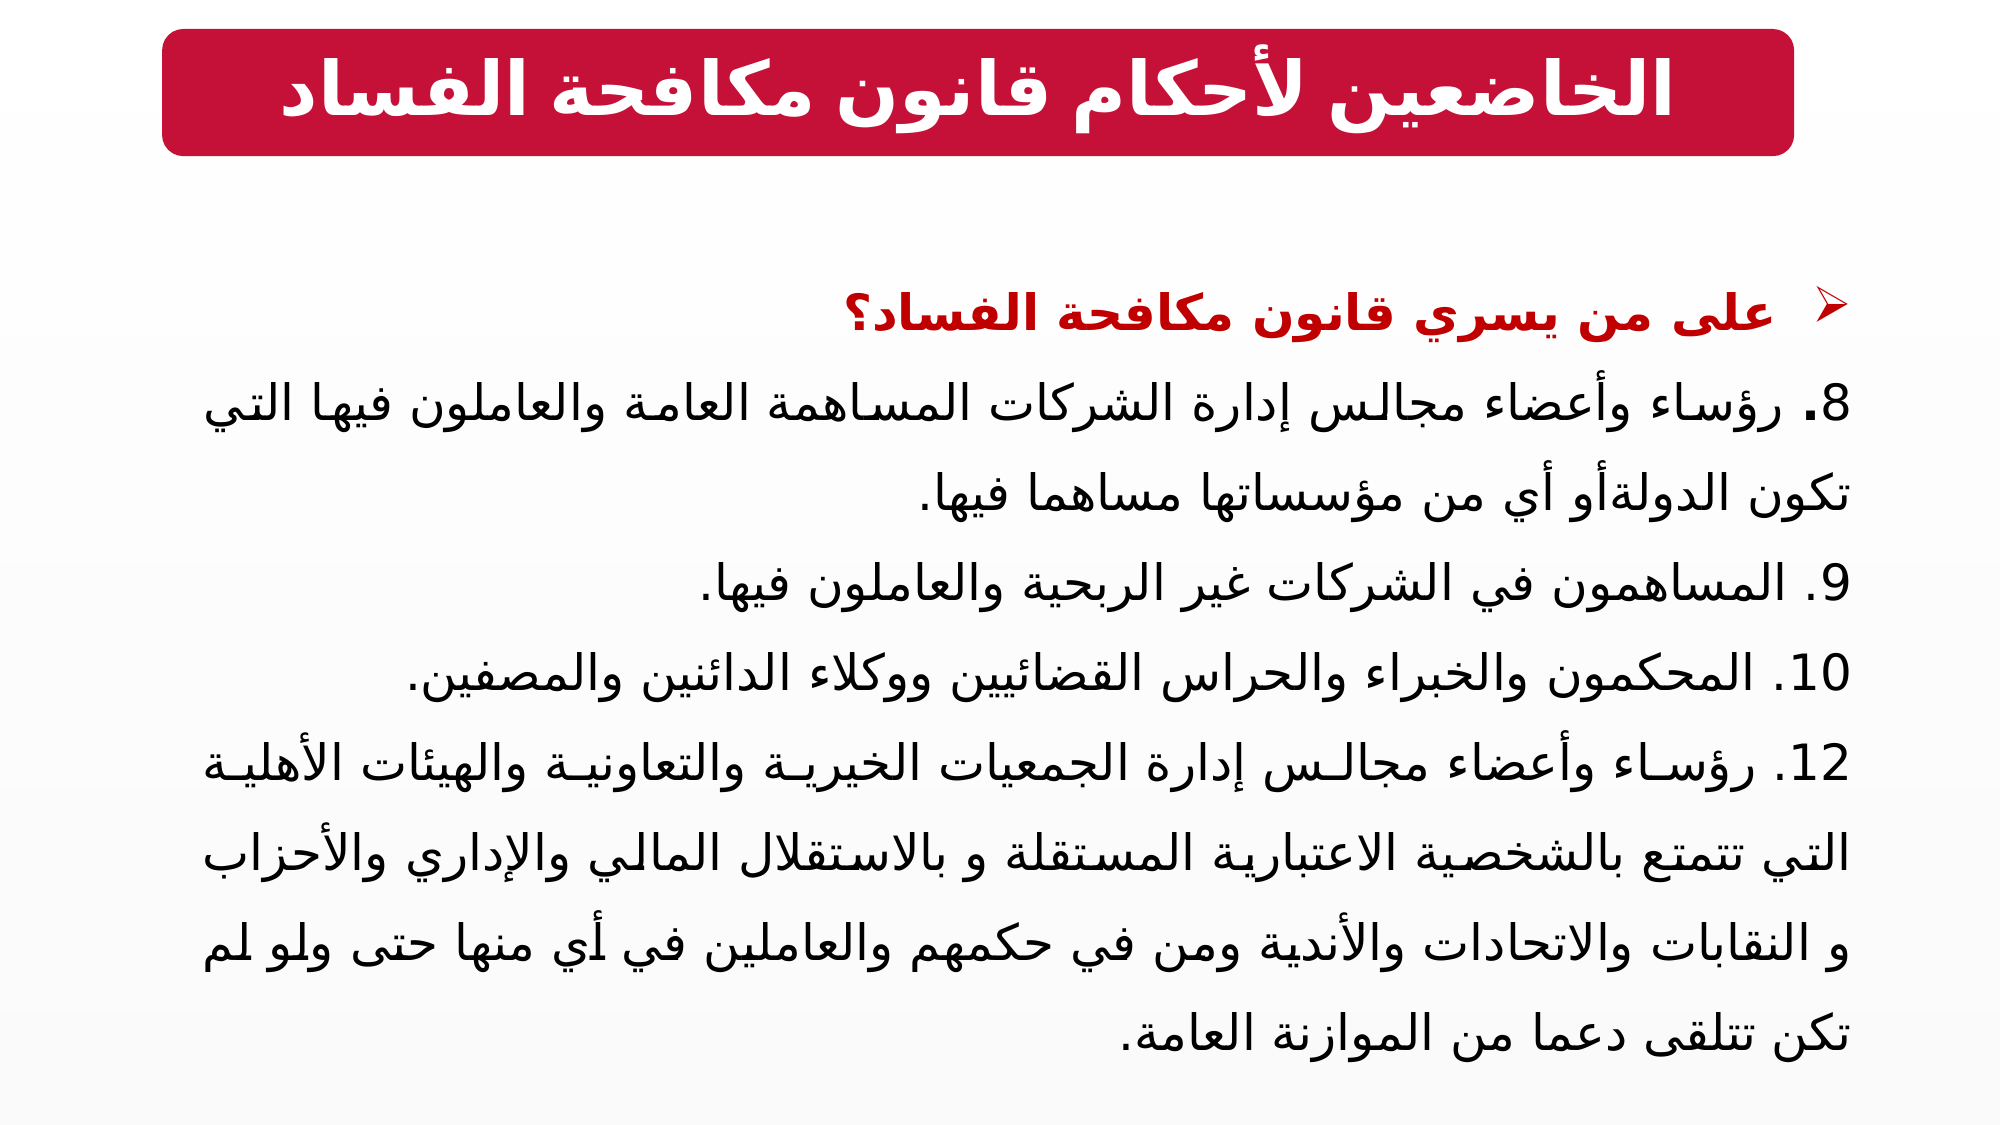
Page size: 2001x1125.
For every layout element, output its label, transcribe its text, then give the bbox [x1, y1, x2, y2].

text_box على من يسري قانون مكافحة الفساد؟ 8. رؤساء وأعضاء مجالس إدارة الشركات المساهمة العامة والعاملون فيها التي تكون الدولةأو أي من مؤسساتها مساهما فيها. 9. المساهمون في الشركات غير الربحية والعاملون فيها. 10. المحكمون والخبراء والحراس القضائيين ووكلاء الدائنين والمصفين. 12. رؤساء وأعضاء مجالس إدارة الجمعيات الخيرية والتعاونية والهيئات الأهلية التي تتمتع بالشخصية الاعتبارية المستقلة و بالاستقلال المالي والإداري والأحزاب و النقابات والاتحادات والأندية ومن في حكمهم والعاملين في أي منها حتى ولو لم تكن تتلقى دعما من الموازنة العامة. . [188, 183, 1867, 1125]
title الخاضعين لأحكام قانون مكافحة الفساد [115, 0, 1841, 184]
